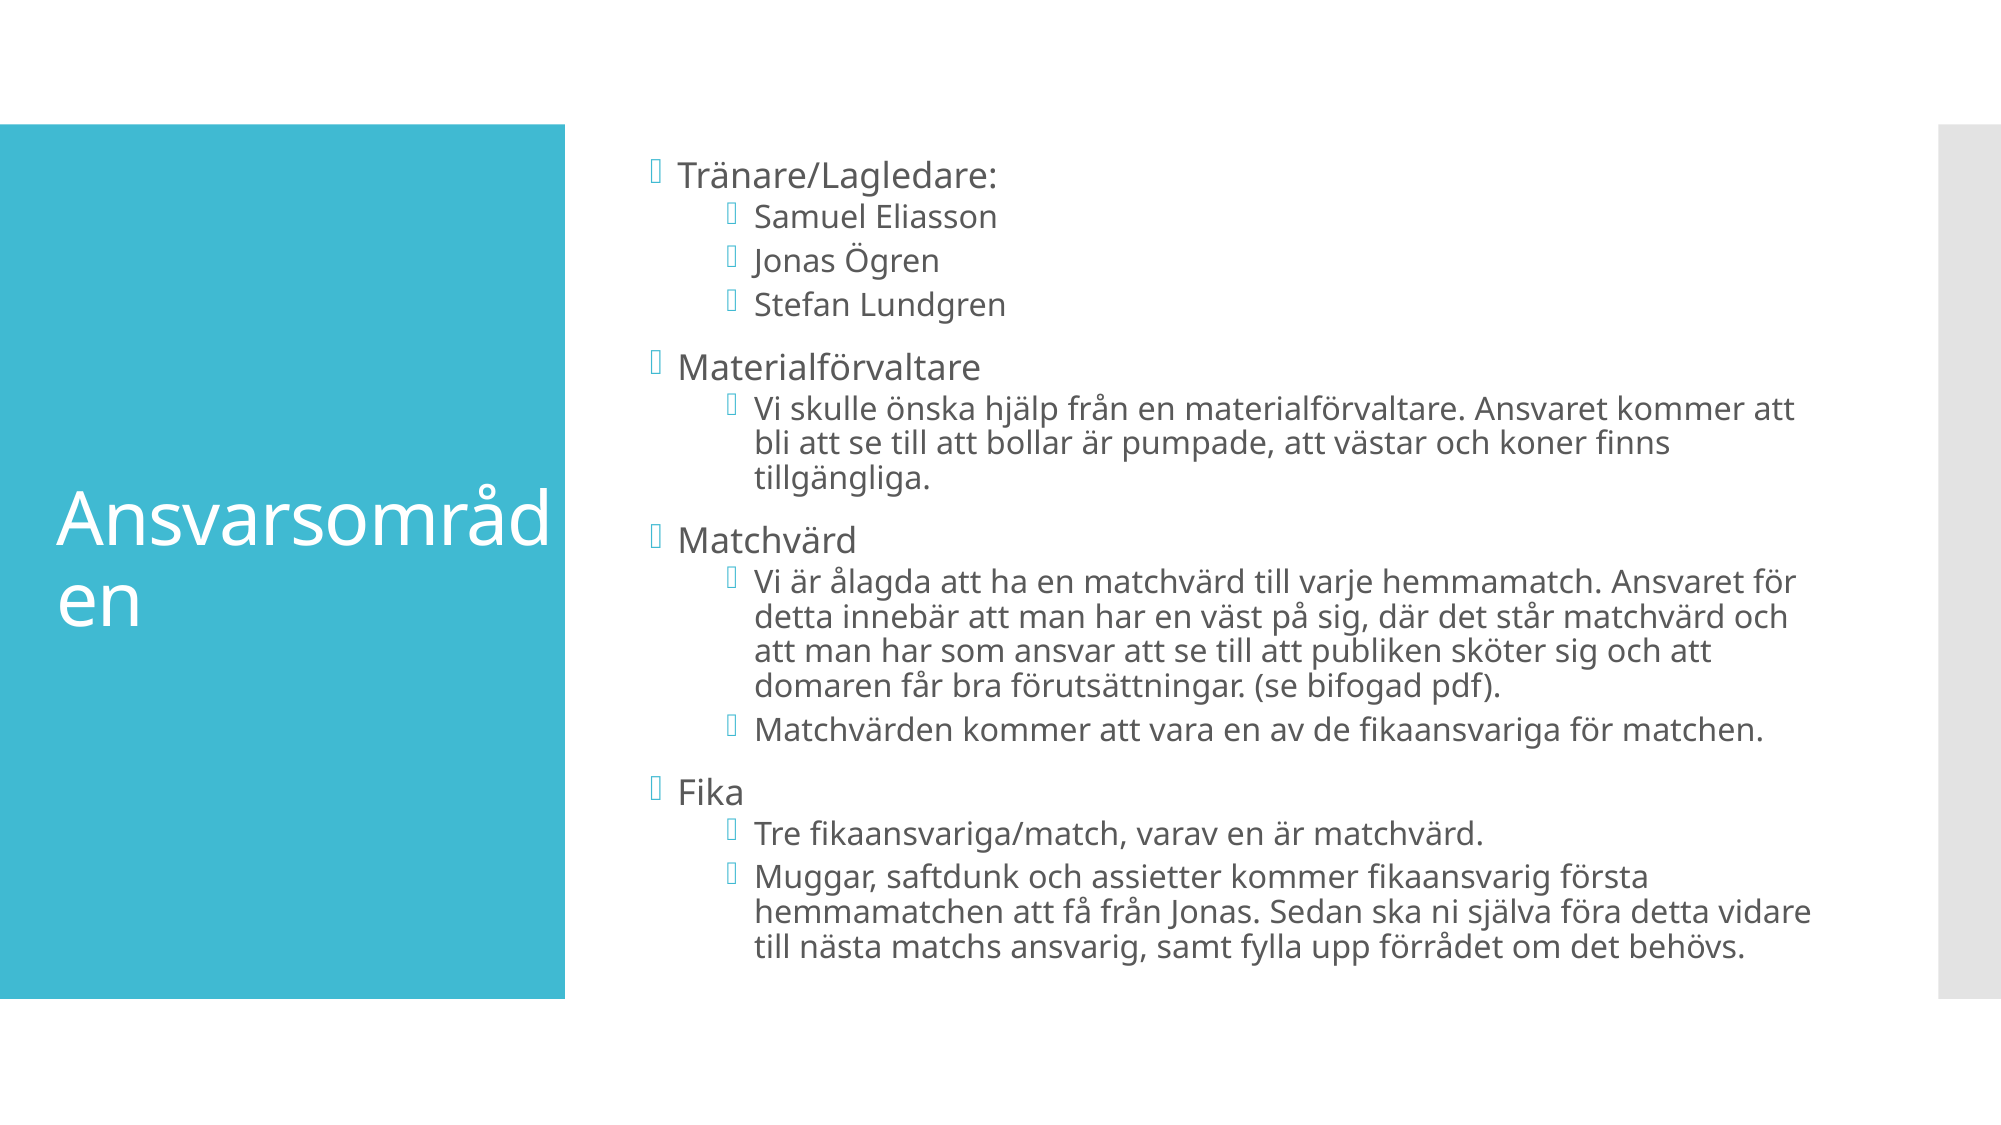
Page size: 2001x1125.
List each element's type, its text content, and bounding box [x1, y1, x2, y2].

title Ansvarsområden [41, 184, 582, 940]
list Tränare/Lagledare: Samuel Eliasson Jonas Ögren Stefan Lundgren Materialförvaltare Vi skulle önska hjälp från en materialförvaltare. Ansvaret kommer att bli att se till att bollar är pumpade, att västar och koner finns tillgängliga. Matchvärd Vi är ålagda att ha en matchvärd till varje hemmamatch. Ansvaret för detta innebär att man har en väst på sig, där det står matchvärd och att man har som ansvar att se till att publiken sköter sig och att domaren får bra förutsättningar. (se bifogad pdf). Matchvärden kommer att vara en av de fikaansvariga för matchen. Fika Tre fikaansvariga/match, varav en är matchvärd. Muggar, saftdunk och assietter kommer fikaansvarig första hemmamatchen att få från Jonas. Sedan ska ni själva föra detta vidare till nästa matchs ansvarig, samt fylla upp förrådet om det behövs. [634, 141, 1835, 982]
